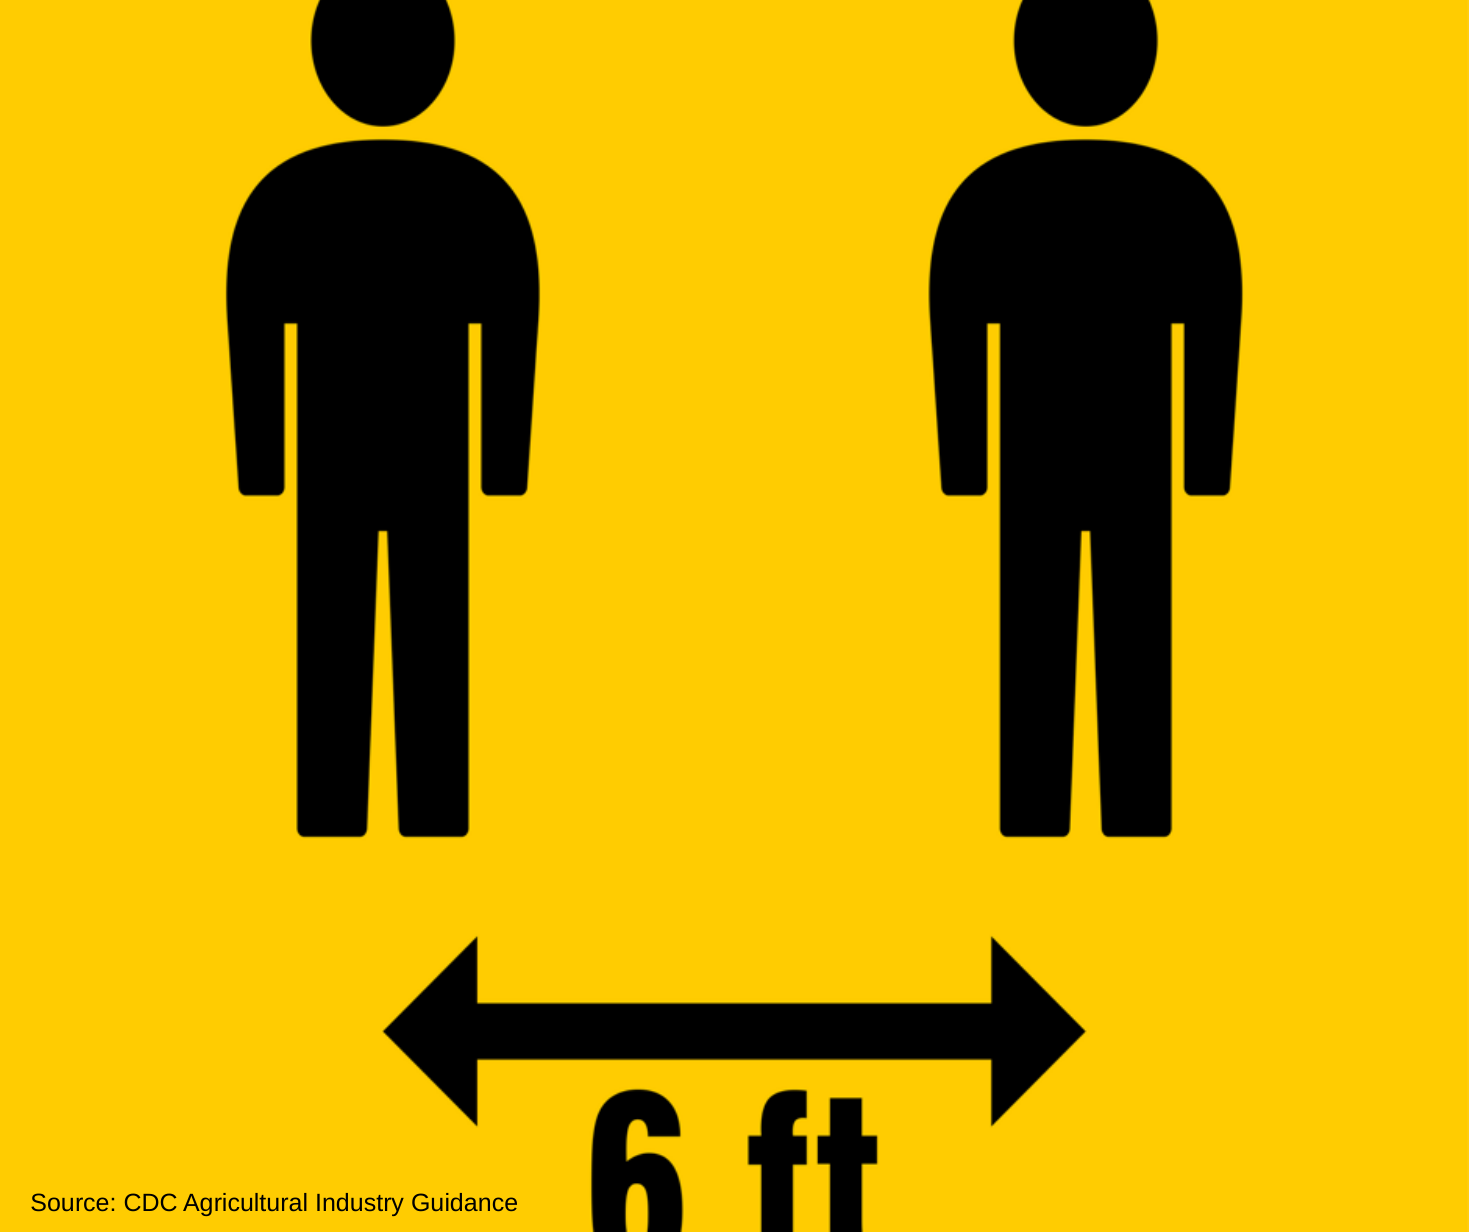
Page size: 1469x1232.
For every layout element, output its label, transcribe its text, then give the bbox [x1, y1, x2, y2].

picture [0, 0, 1469, 1232]
text_box Source: CDC Agricultural Industry Guidance [30, 1181, 1225, 1217]
